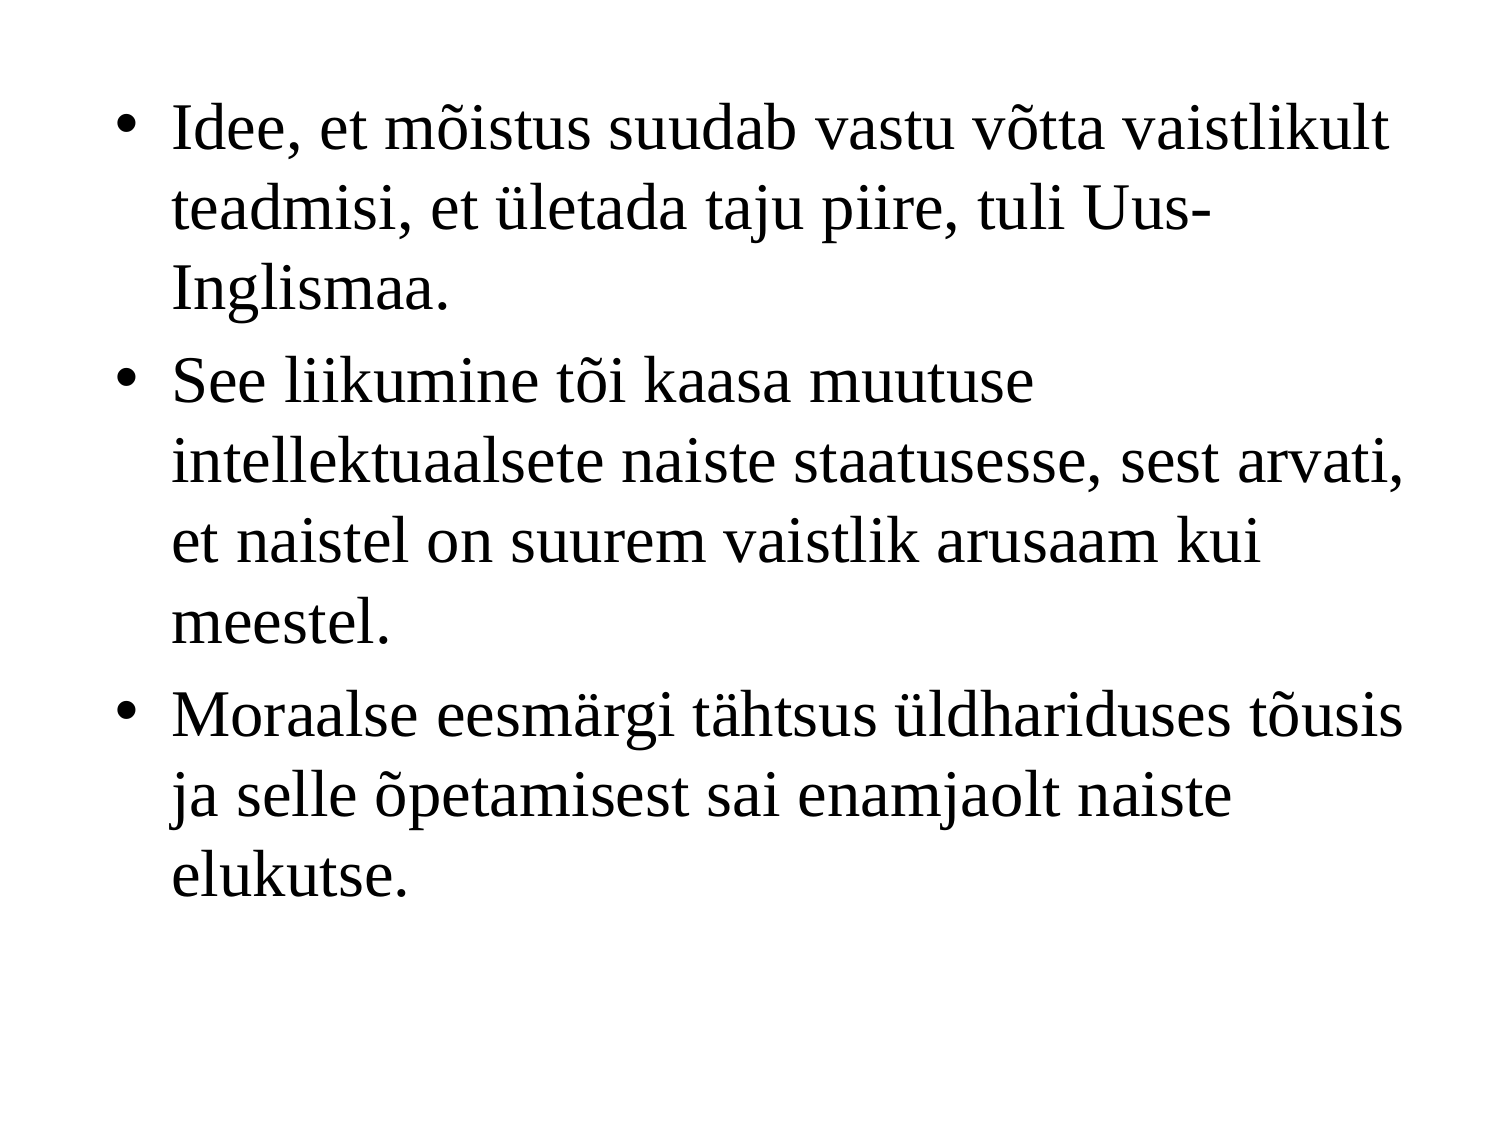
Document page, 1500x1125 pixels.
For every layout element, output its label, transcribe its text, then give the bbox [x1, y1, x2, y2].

list Idee, et mõistus suudab vastu võtta vaistlikult teadmisi, et ületada taju piire, tuli Uus-Inglismaa. See liikumine tõi kaasa muutuse intellektuaalsete naiste staatusesse, sest arvati, et naistel on suurem vaistlik arusaam kui meestel. Moraalse eesmärgi tähtsus üldhariduses tõusis ja selle õpetamisest sai enamjaolt naiste elukutse. [99, 75, 1425, 1005]
